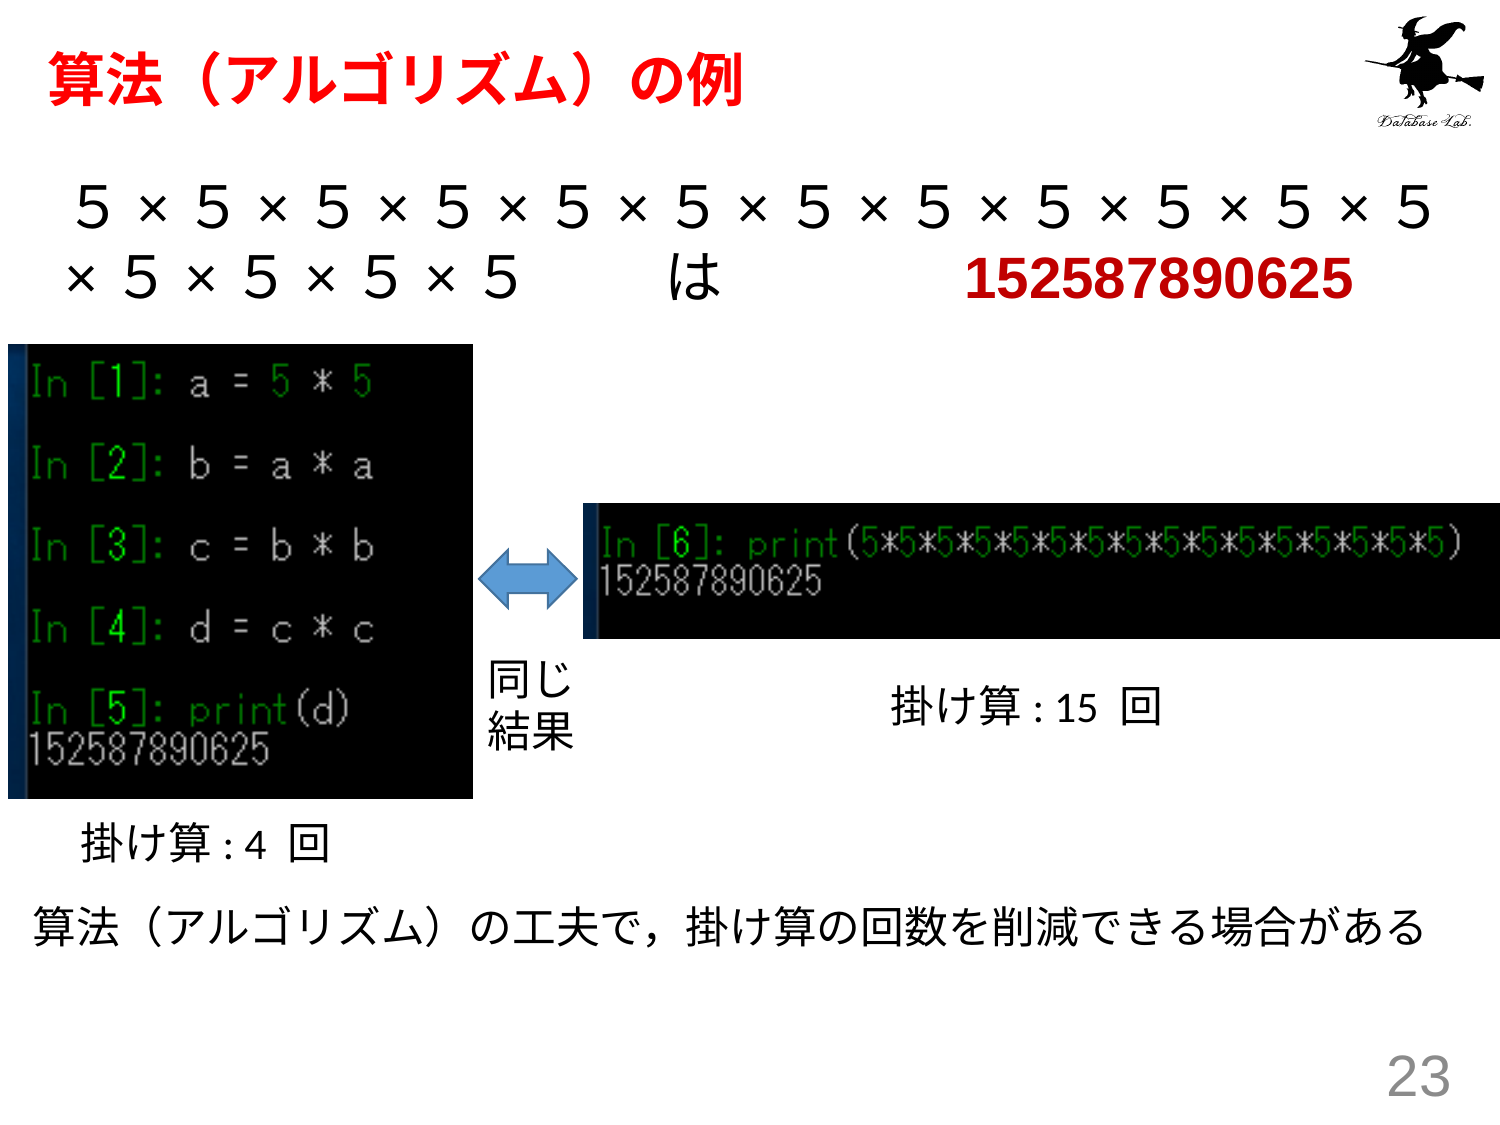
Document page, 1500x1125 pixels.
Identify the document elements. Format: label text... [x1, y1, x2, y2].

text_box 掛け算: 4 回 [66, 808, 346, 876]
picture [1362, 14, 1486, 130]
text_box 掛け算: 15 回 [875, 671, 1178, 739]
text_box 算法（アルゴリズム）の例 [33, 35, 760, 121]
picture [8, 344, 473, 799]
text_box 算法（アルゴリズム）の工夫で，掛け算の回数を削減できる場合がある [17, 892, 1444, 960]
text_box 同じ 結果 [473, 644, 591, 765]
text_box [477, 547, 579, 611]
slide_number 23 [1129, 1042, 1467, 1103]
list ５×５×５×５×５×５×５×５×５×５×５×５×５×５×５×５ は 152587890625 [49, 162, 1486, 363]
picture [583, 503, 1500, 639]
